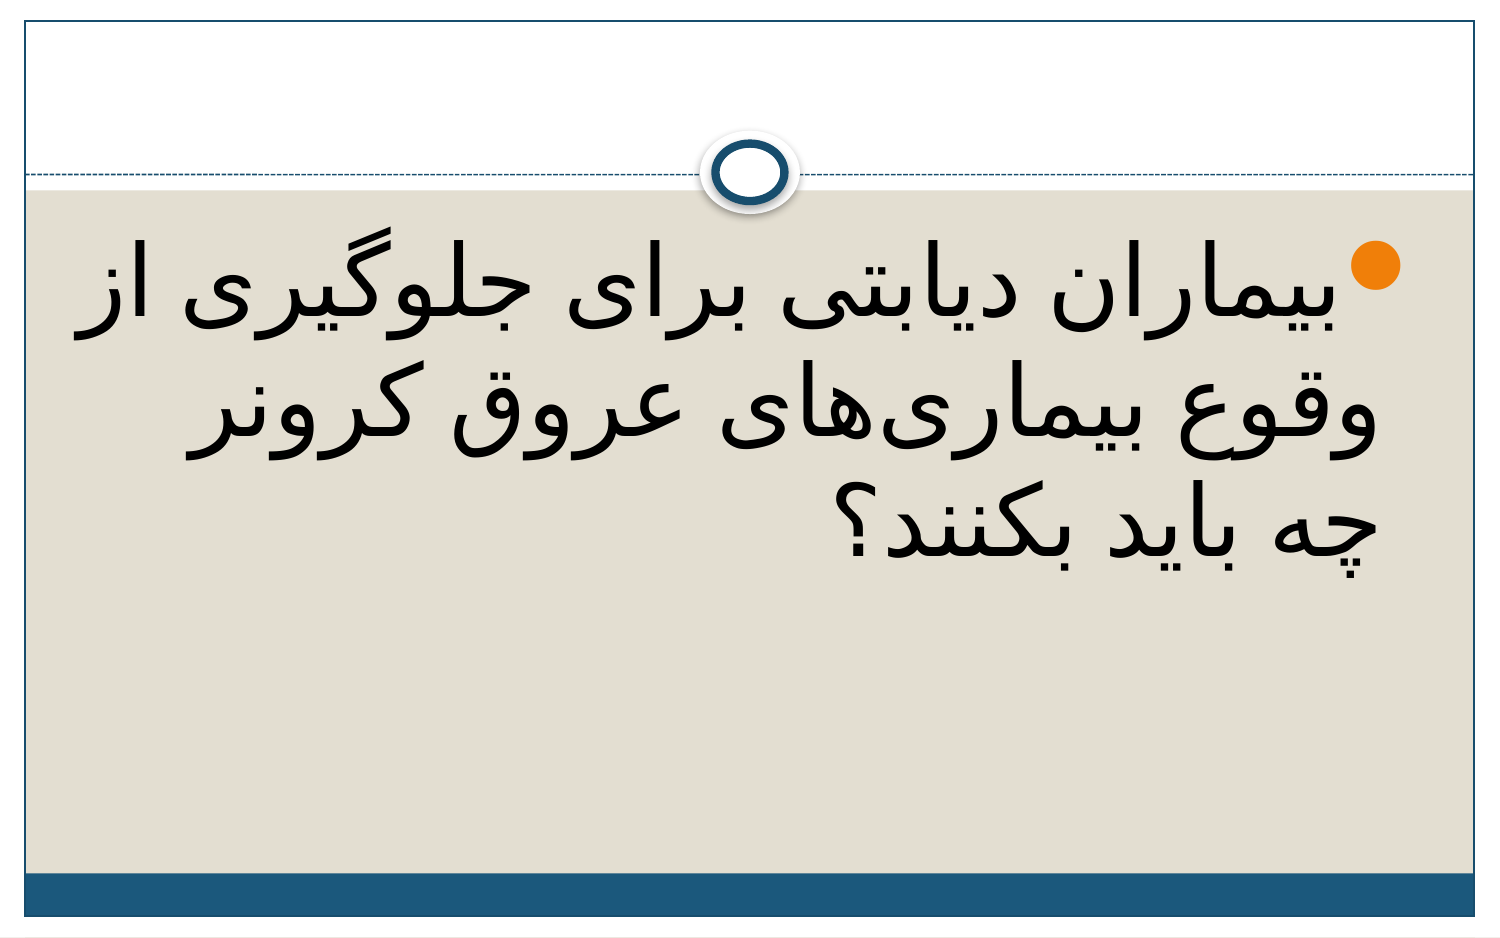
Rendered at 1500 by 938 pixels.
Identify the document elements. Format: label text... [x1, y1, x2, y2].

list بیماران دیابتی برای جلوگیری از وقوع بیماری‌های عروق کرونر چه باید بکنند؟ [49, 208, 1445, 834]
